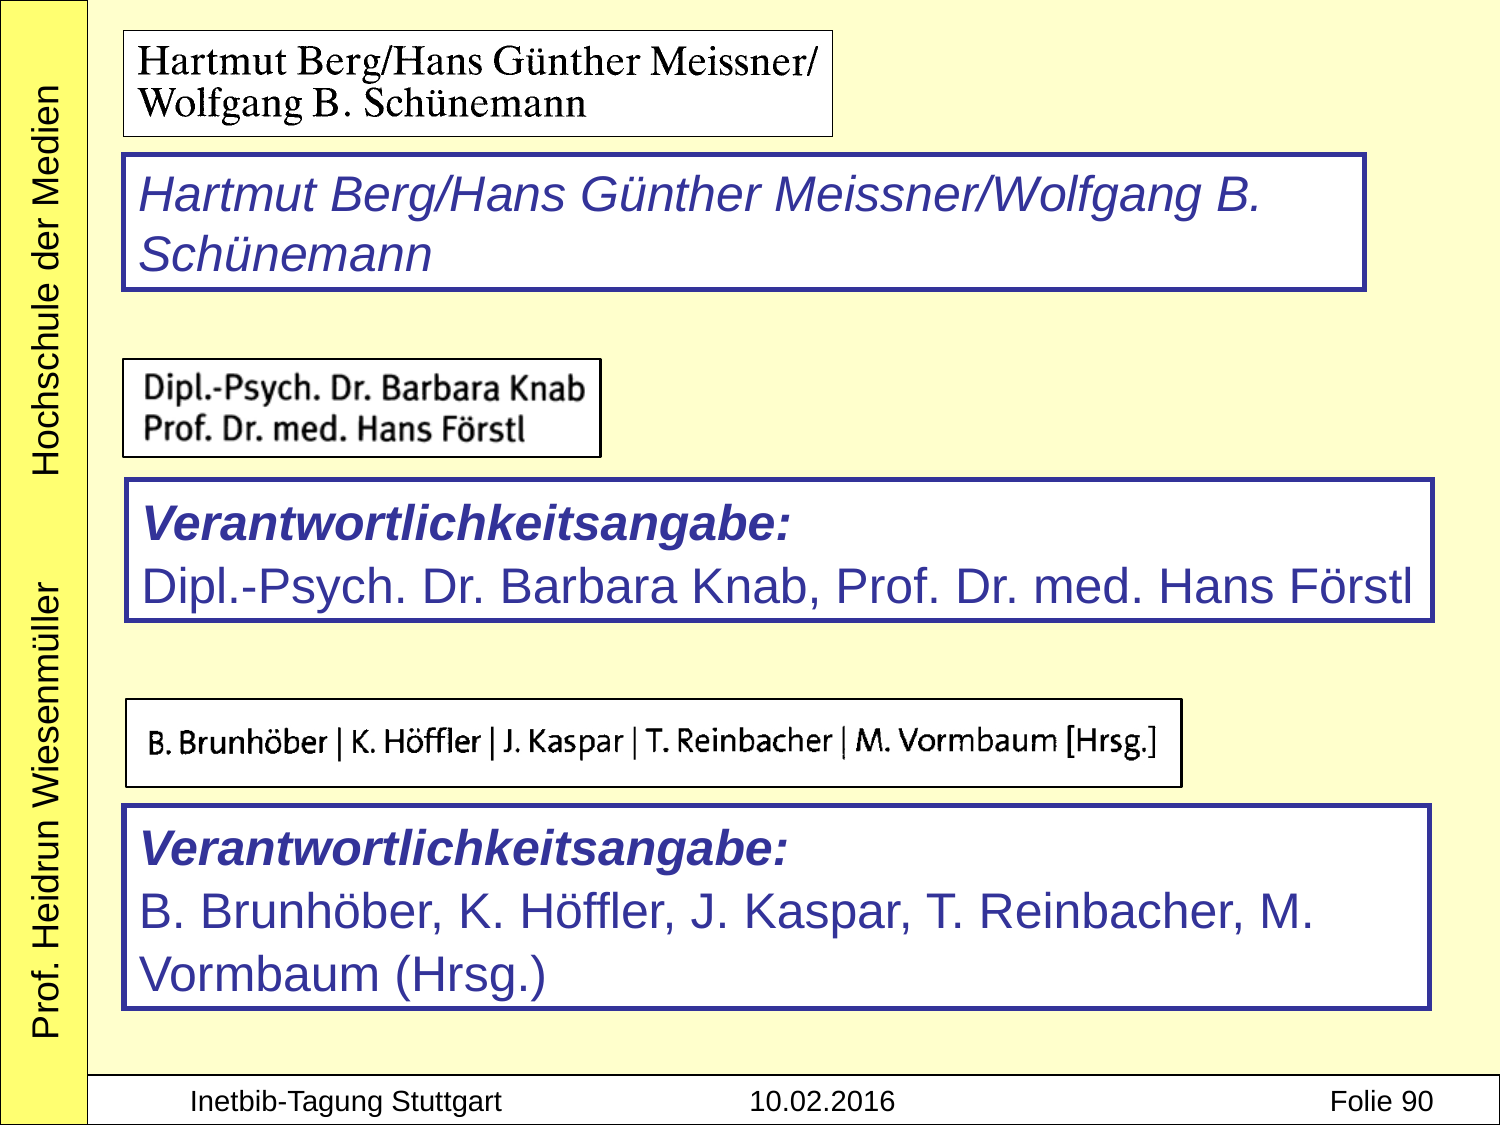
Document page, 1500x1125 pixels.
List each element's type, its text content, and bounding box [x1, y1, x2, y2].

text_box Verantwortlichkeitsangabe: Dipl.-Psych. Dr. Barbara Knab, Prof. Dr. med. Hans Förstl [126, 479, 1433, 621]
text_box Verantwortlichkeitsangabe: B. Brunhöber, K. Höffler, J. Kaspar, T. Reinbacher, M. Vormbaum (Hrsg.) [123, 805, 1430, 1009]
text_box Hartmut Berg/Hans Günther Meissner/Wolfgang B. Schünemann [123, 154, 1365, 290]
picture [123, 359, 600, 457]
picture [123, 30, 833, 137]
picture [126, 699, 1181, 787]
